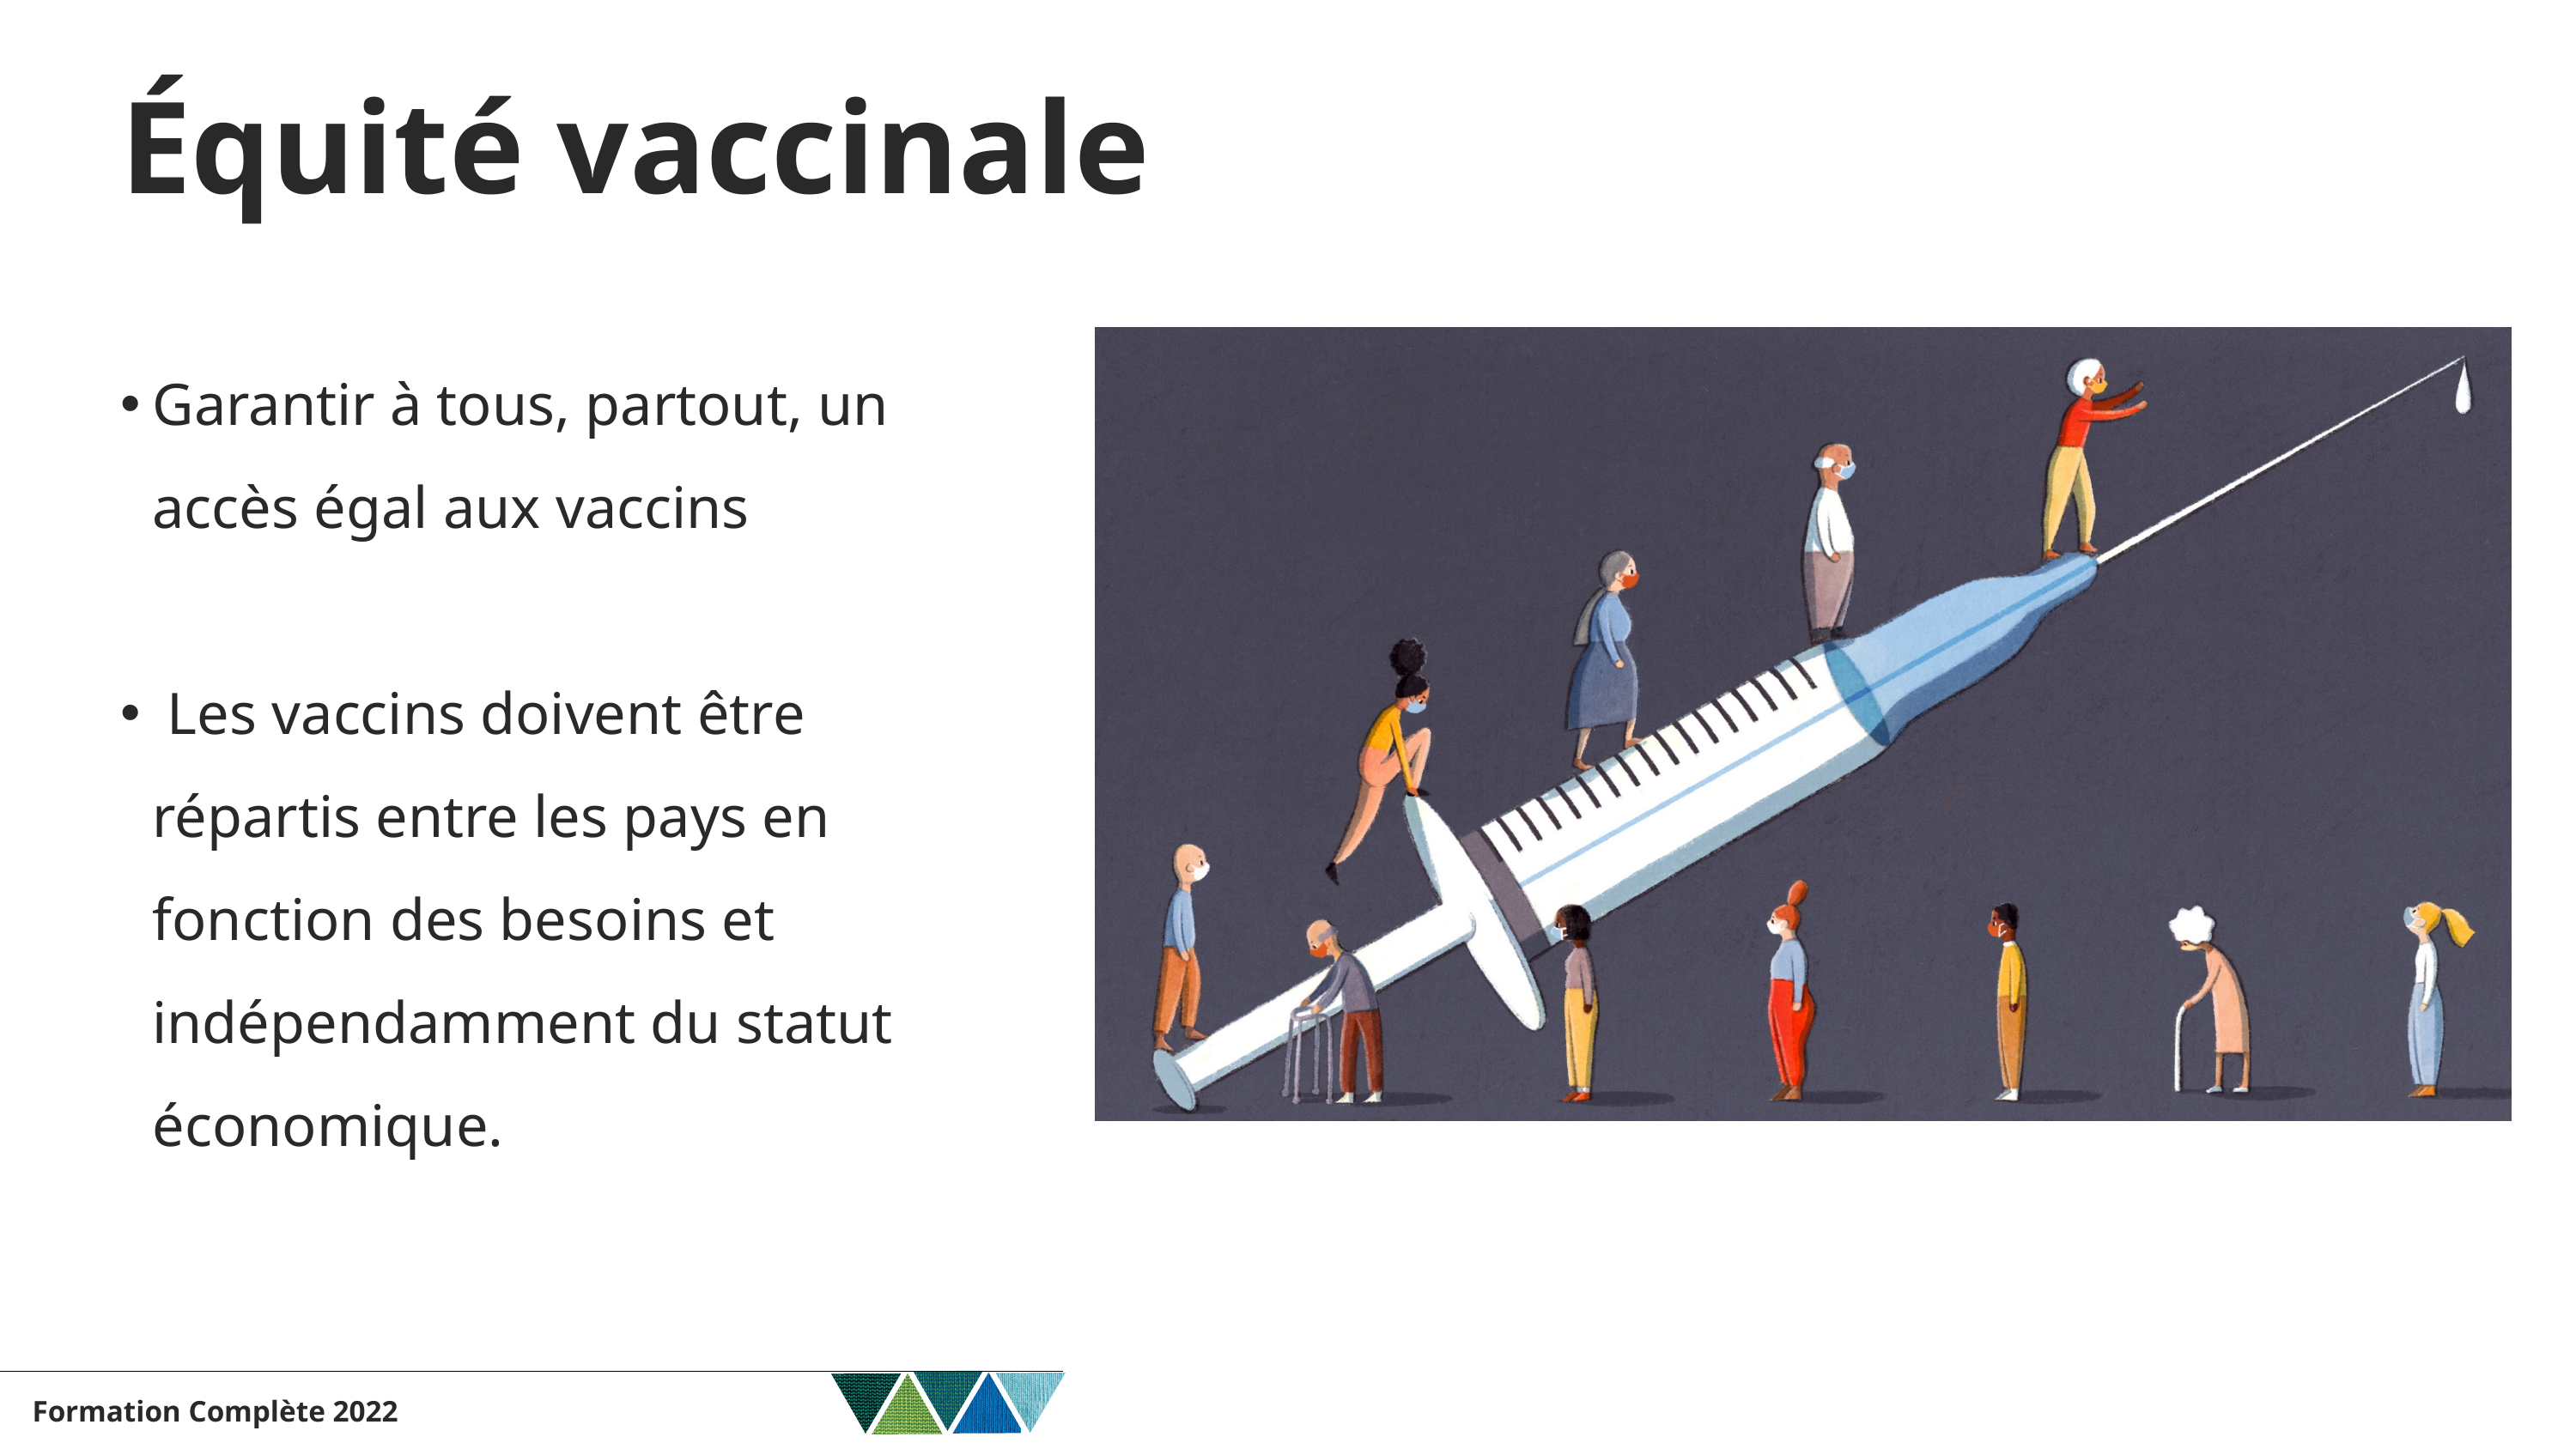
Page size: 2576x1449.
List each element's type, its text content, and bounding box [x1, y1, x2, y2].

picture [872, 1373, 943, 1434]
picture [953, 1410, 960, 1415]
title Équité vaccinale [107, 76, 2330, 242]
picture [952, 1372, 1021, 1434]
picture [943, 1386, 952, 1391]
text_box Formation​ Complète 2022 [19, 1387, 525, 1435]
picture [949, 1397, 956, 1402]
picture [930, 1400, 936, 1407]
picture [971, 1374, 981, 1382]
picture [913, 1372, 920, 1381]
picture [944, 1407, 951, 1413]
picture [995, 1373, 1066, 1434]
list Garantir à tous, partout, un accès égal aux vaccins Les vaccins doivent être répartis entre les pays en fonction des besoins et indépendamment du statut économique. [107, 327, 1030, 1094]
picture [831, 1373, 902, 1434]
picture [1094, 327, 2512, 1121]
picture [960, 1397, 966, 1403]
picture [944, 1379, 971, 1384]
picture [919, 1378, 929, 1386]
picture [927, 1396, 936, 1399]
picture [954, 1389, 973, 1396]
picture [937, 1411, 945, 1421]
